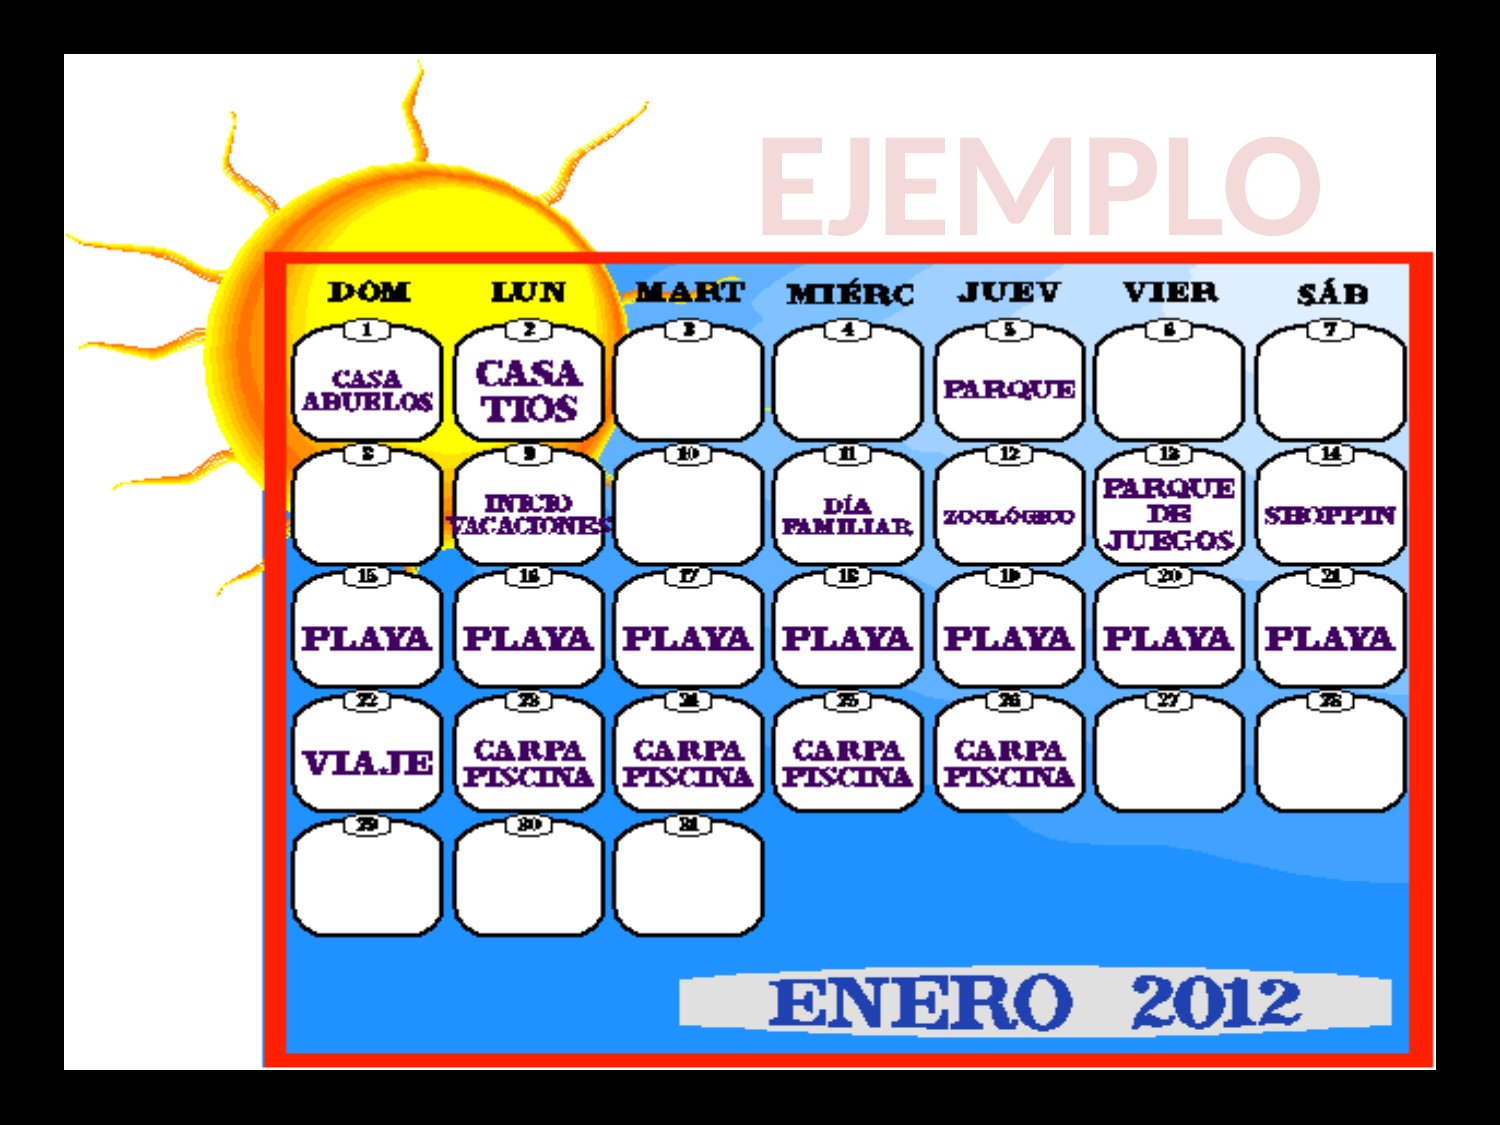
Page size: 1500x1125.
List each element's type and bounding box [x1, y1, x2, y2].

picture [64, 54, 1436, 1071]
